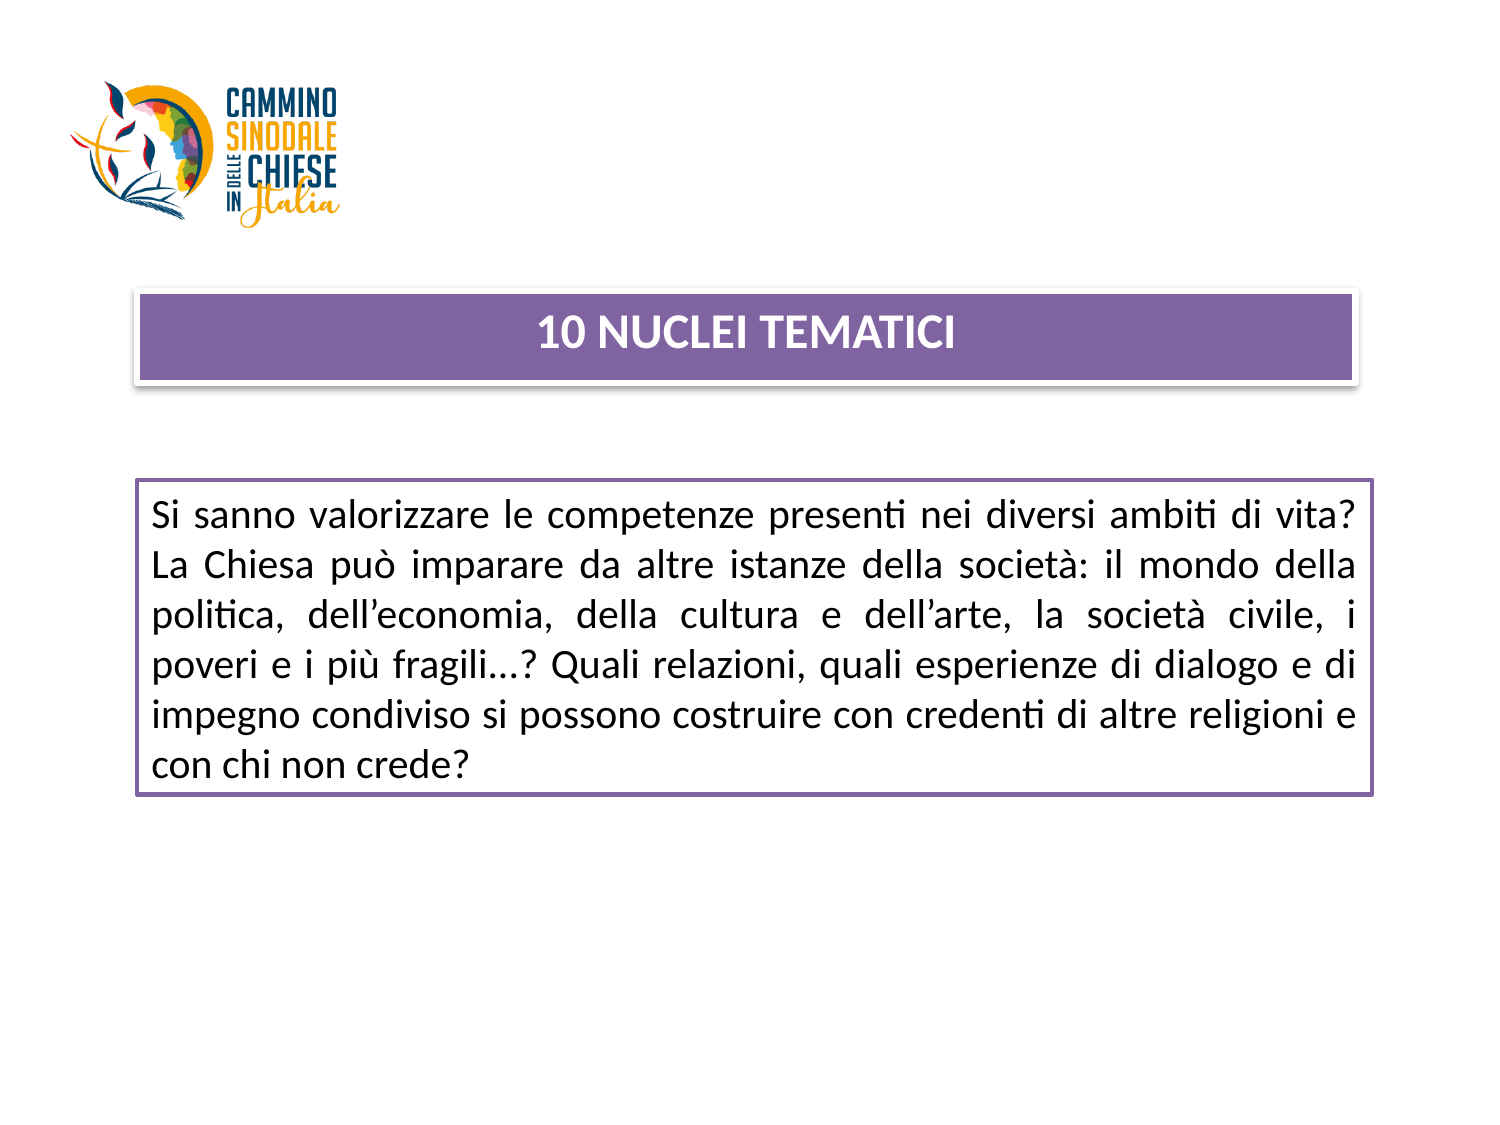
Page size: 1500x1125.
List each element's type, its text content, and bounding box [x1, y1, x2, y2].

picture [70, 81, 341, 228]
text_box Si sanno valorizzare le competenze presenti nei diversi ambiti di vita? La Chiesa può imparare da altre istanze della società: il mondo della politica, dell’economia, della cultura e dell’arte, la società civile, i poveri e i più fragili...? Quali relazioni, quali esperienze di dialogo e di impegno condiviso si possono costruire con credenti di altre religioni e con chi non crede? [135, 478, 1374, 797]
subtitle 10 NUCLEI TEMATICI [134, 288, 1359, 386]
